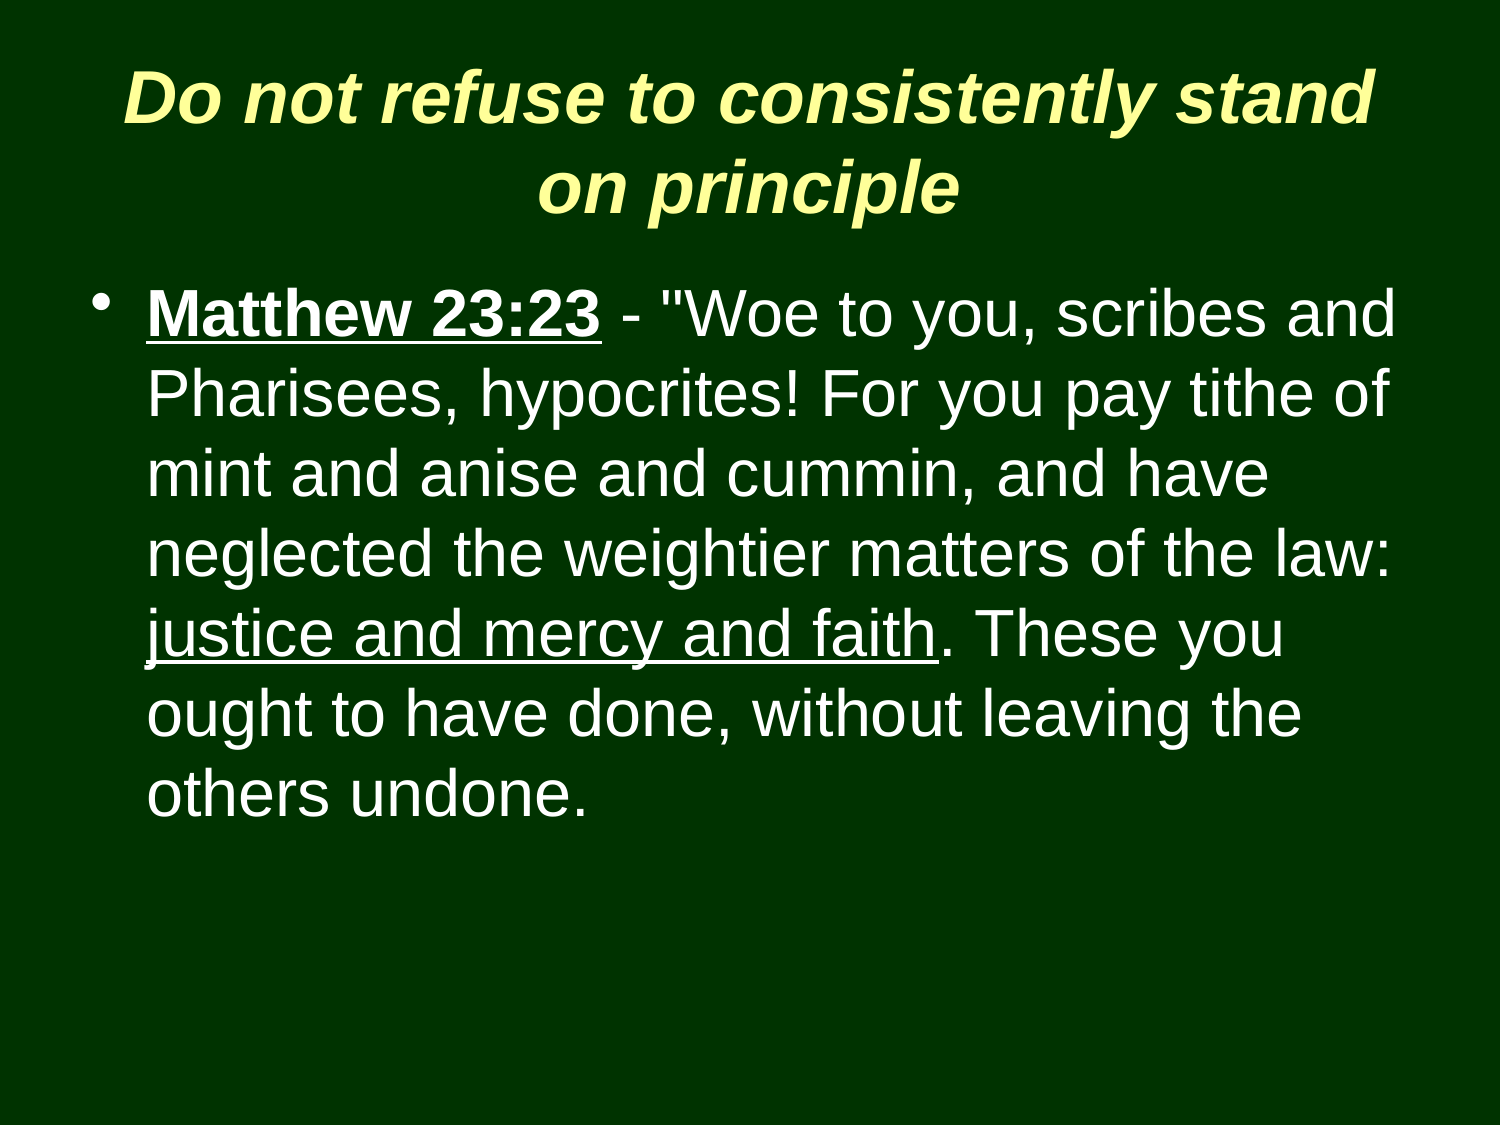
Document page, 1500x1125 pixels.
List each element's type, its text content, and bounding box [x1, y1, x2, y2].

list Matthew 23:23 - "Woe to you, scribes and Pharisees, hypocrites! For you pay tithe of mint and anise and cummin, and have neglected the weightier matters of the law: justice and mercy and faith. These you ought to have done, without leaving the others undone. [75, 262, 1425, 1005]
title Do not refuse to consistently stand on principle [75, 45, 1425, 233]
